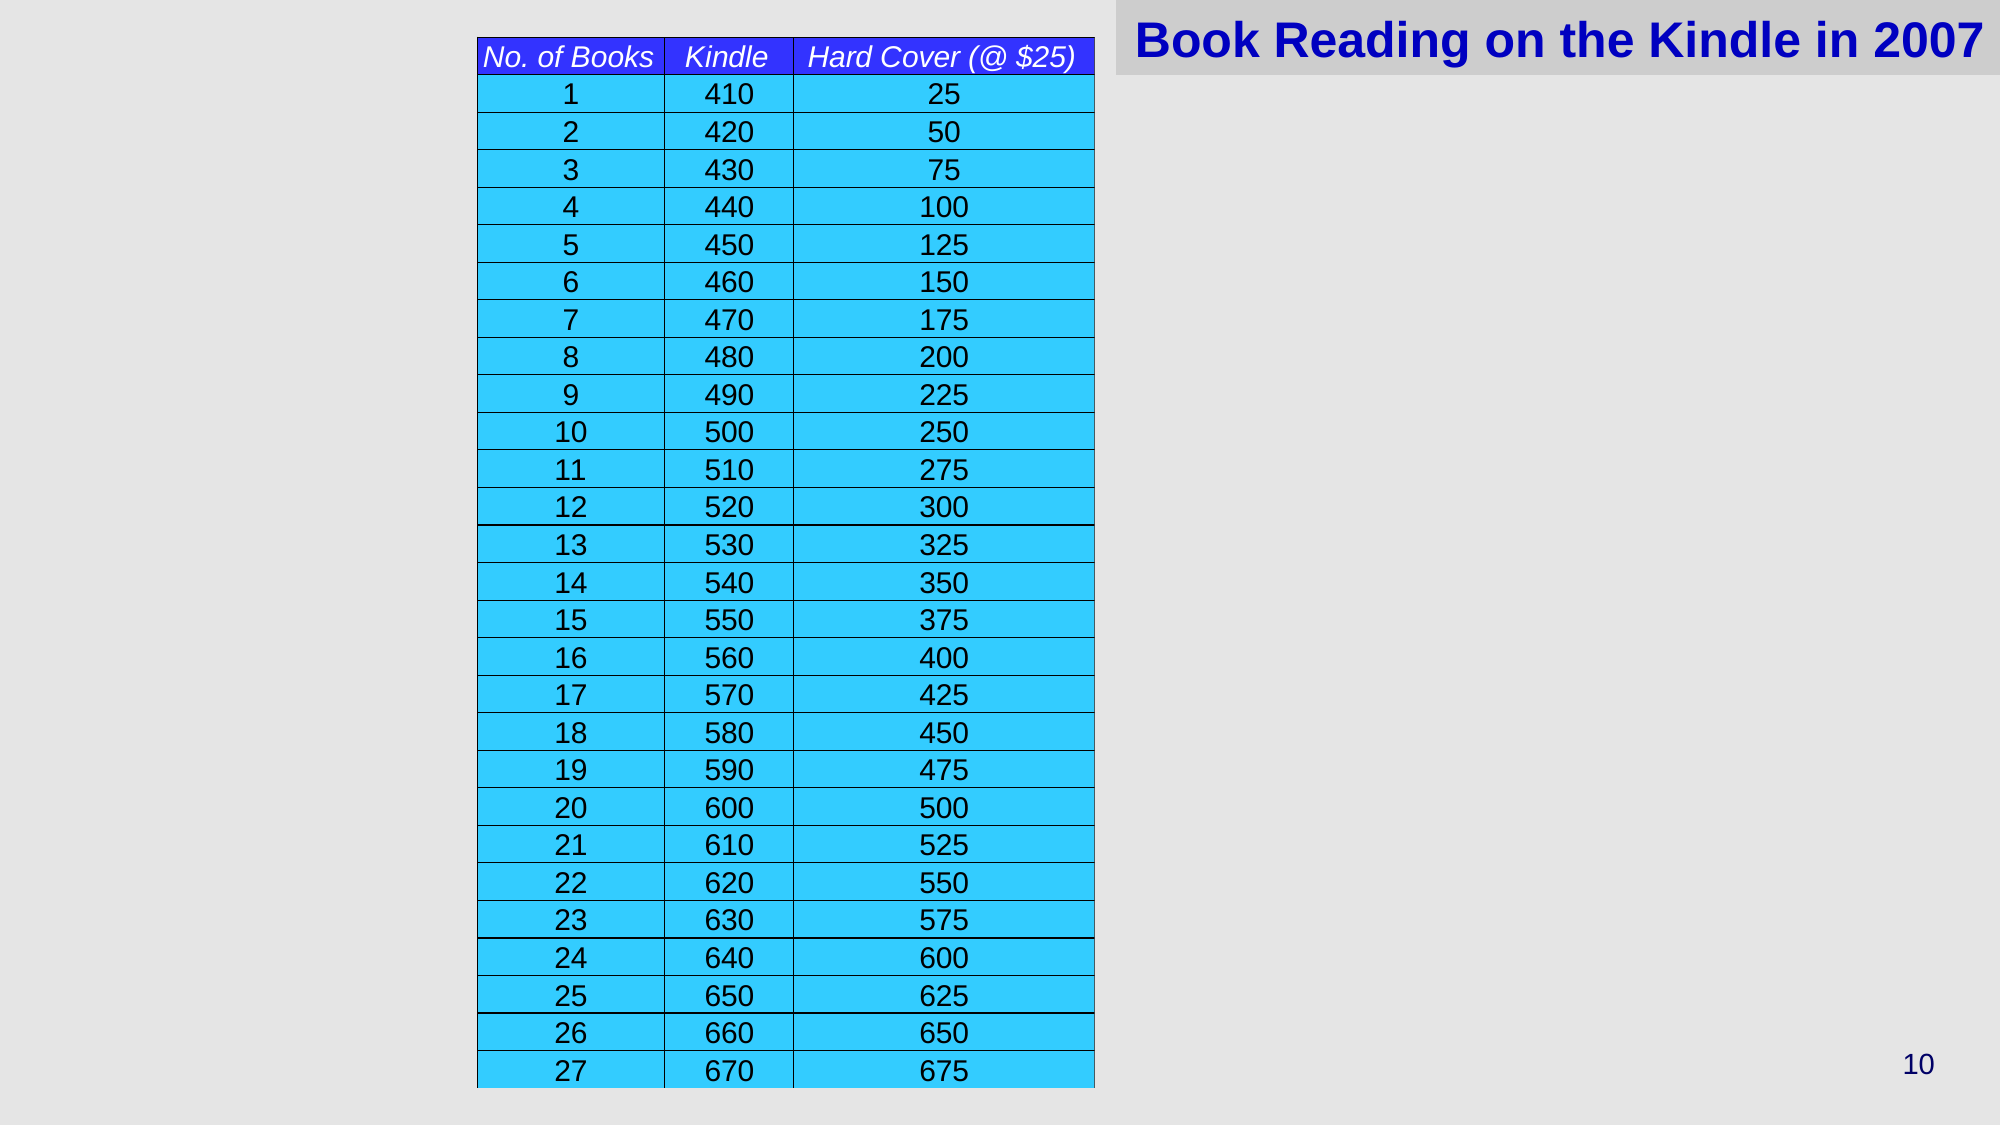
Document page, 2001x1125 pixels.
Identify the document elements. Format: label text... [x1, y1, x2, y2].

title Book Reading on the Kindle in 2007 [1116, 0, 2000, 75]
picture [476, 36, 1096, 1089]
slide_number 10 [1533, 1024, 1951, 1101]
